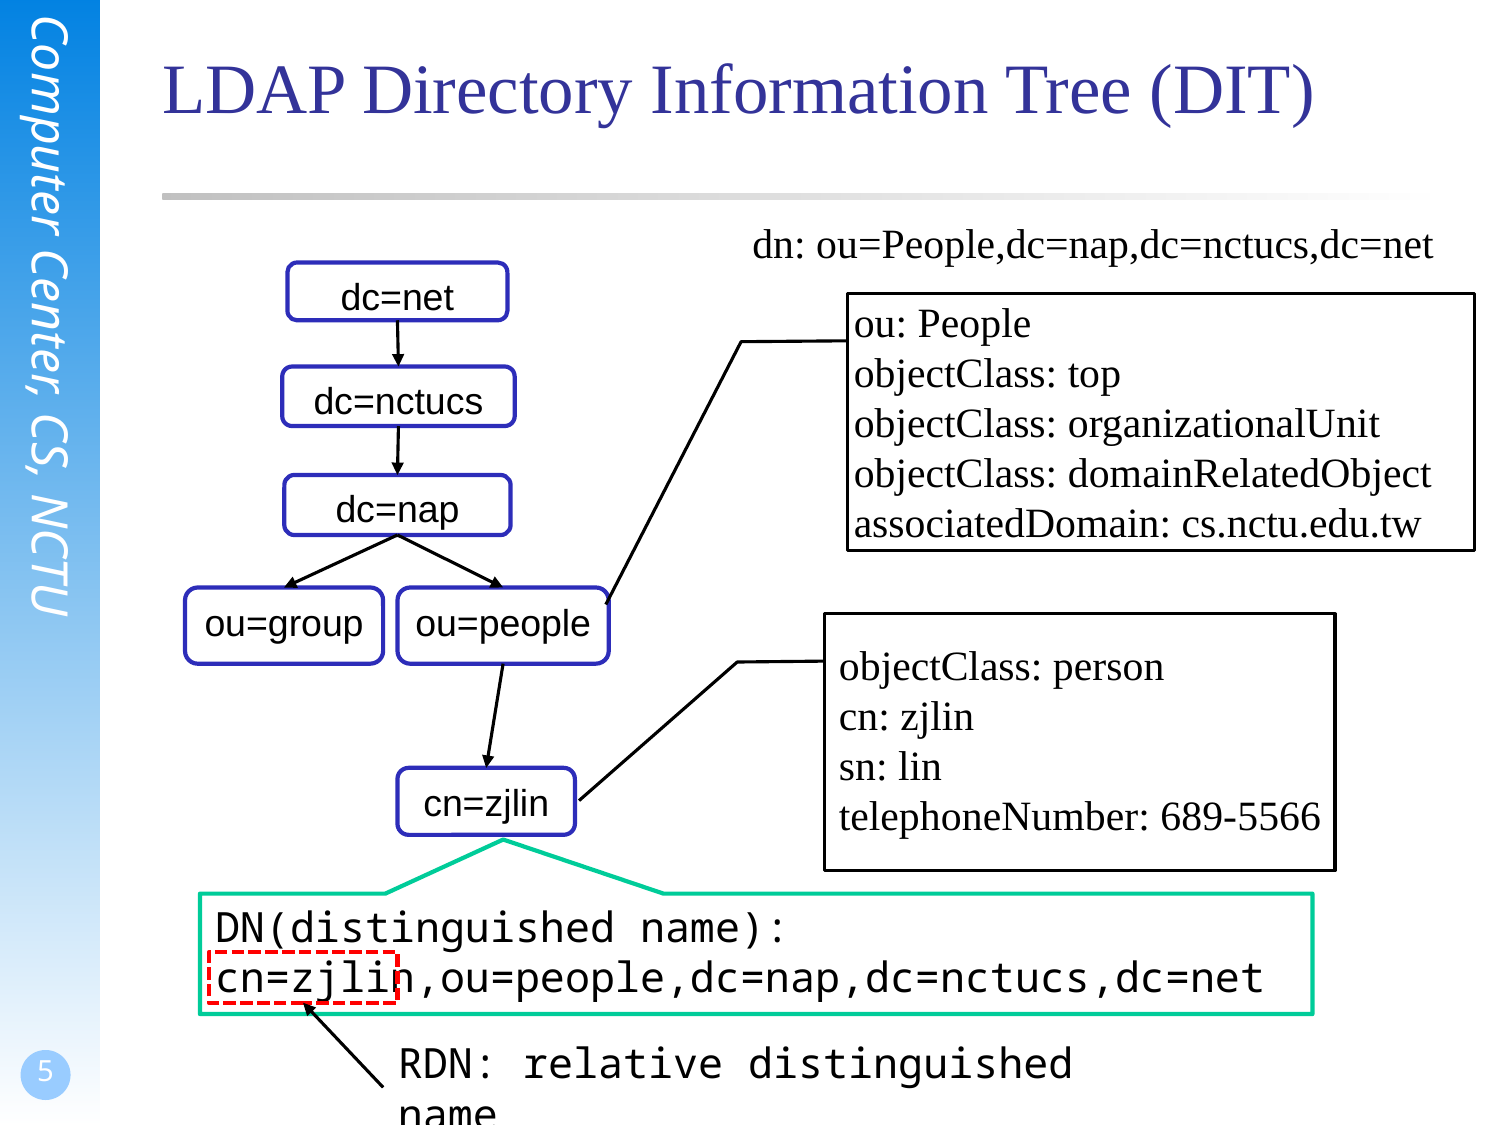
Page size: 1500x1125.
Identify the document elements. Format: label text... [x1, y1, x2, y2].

text_box ou: People objectClass: top objectClass: organizationalUnit objectClass: domainRelatedObject associatedDomain: cs.nctu.edu.tw [838, 288, 1500, 554]
text_box RDN: relative distinguished name [383, 1029, 1175, 1125]
text_box objectClass: person cn: zjlin sn: lin telephoneNumber: 689-5566 [824, 631, 1351, 847]
text_box [824, 613, 1336, 631]
text_box DN(distinguished name): cn=zjlin,ou=people,dc=nap,dc=nctucs,dc=net [197, 837, 1315, 1017]
text_box dc=nctucs [280, 364, 517, 429]
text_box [283, 534, 396, 588]
title LDAP Directory Information Tree (DIT) [162, 42, 1438, 231]
text_box ou=group [182, 585, 386, 666]
text_box dn: ou=People,dc=nap,dc=nctucs,dc=net [737, 209, 1500, 275]
text_box dc=net [285, 260, 510, 323]
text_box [397, 534, 504, 588]
text_box [824, 847, 1336, 871]
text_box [302, 1002, 384, 1064]
text_box dc=nap [282, 472, 513, 536]
text_box cn=zjlin [395, 765, 578, 837]
text_box [207, 950, 400, 1005]
text_box ou=people [395, 585, 611, 666]
